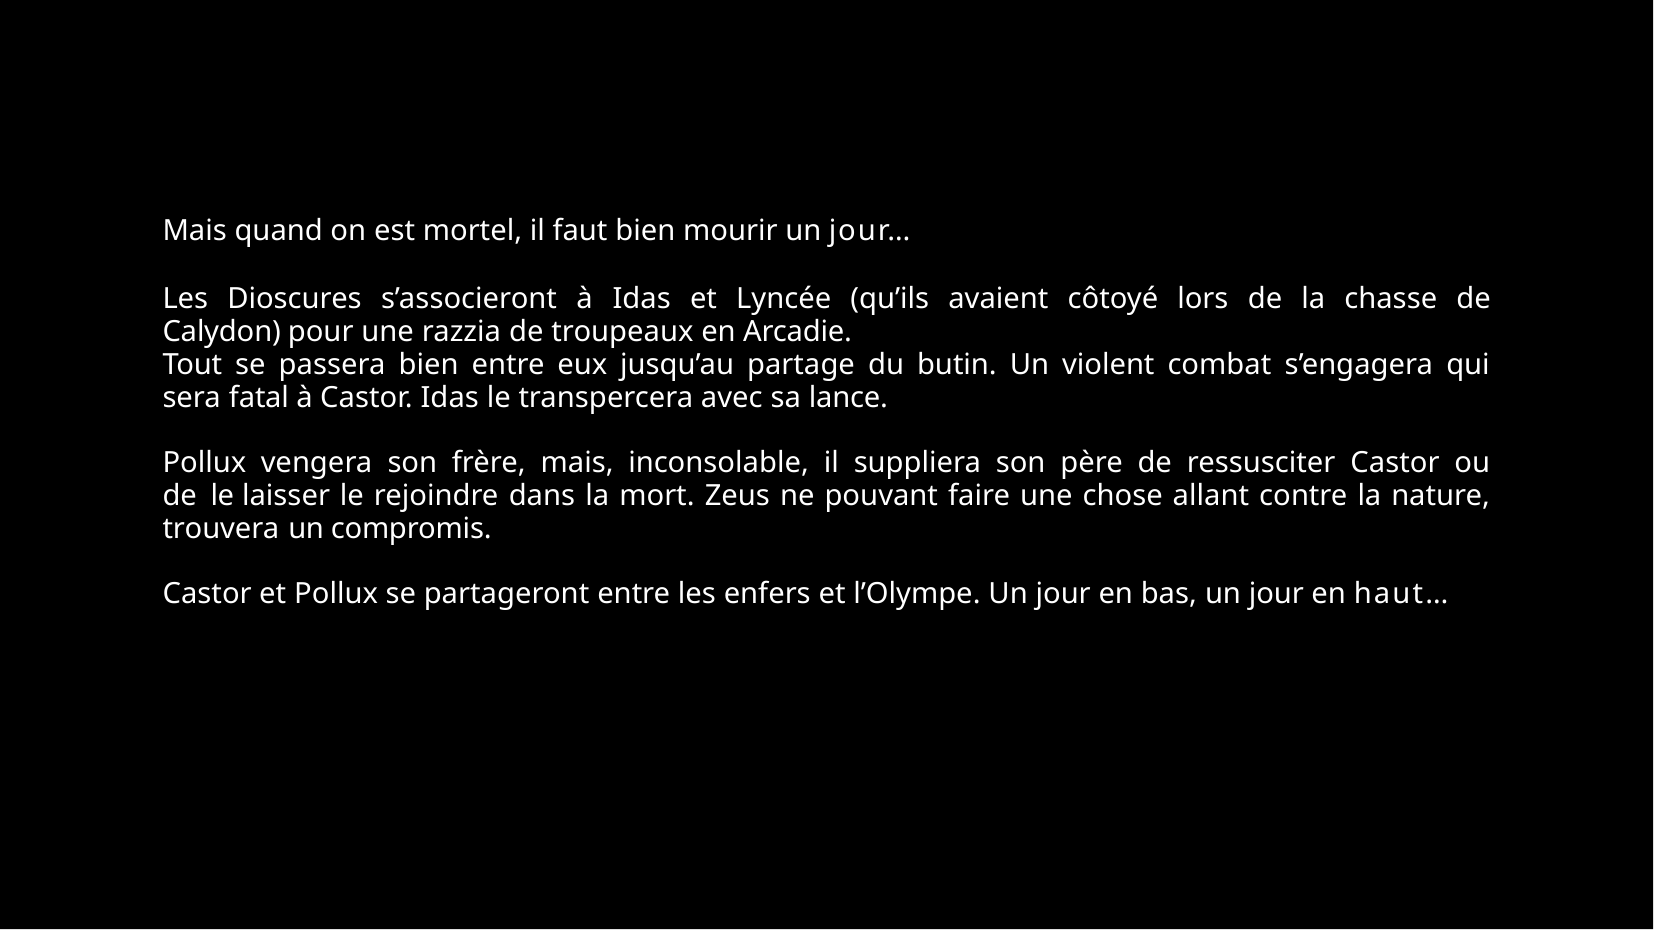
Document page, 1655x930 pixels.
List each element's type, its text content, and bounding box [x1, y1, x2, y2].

text_box Mais quand on est mortel, il faut bien mourir un jour… Les Dioscures s’associeront à Idas et Lyncée (qu’ils avaient côtoyé lors de la chasse de Calydon) pour une razzia de troupeaux en Arcadie. Tout se passera bien entre eux jusqu’au partage du butin. Un violent combat s’engagera qui sera fatal à Castor. Idas le transpercera avec sa lance. Pollux vengera son frère, mais, inconsolable, il suppliera son père de ressusciter Castor ou de le laisser le rejoindre dans la mort. Zeus ne pouvant faire une chose allant contre la nature, trouvera un compromis. Castor et Pollux se partageront entre les enfers et l’Olympe. Un jour en bas, un jour en haut… [160, 209, 1492, 609]
